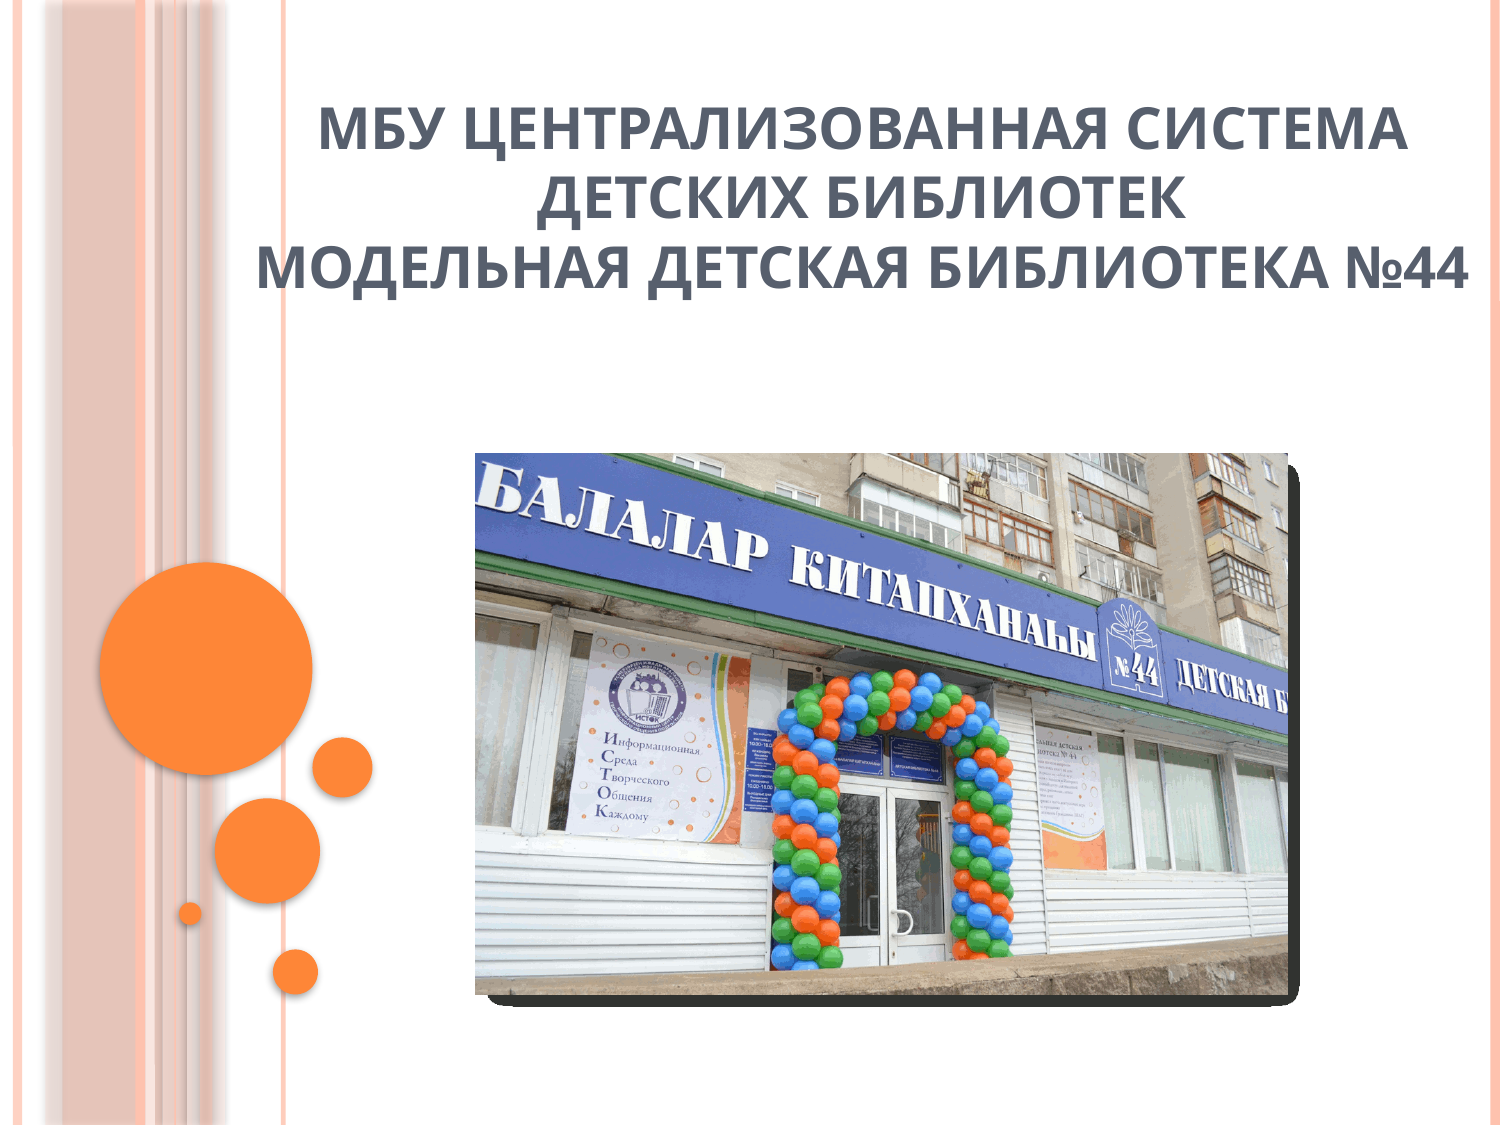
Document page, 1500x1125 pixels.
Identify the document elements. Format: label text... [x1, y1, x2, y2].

picture [454, 431, 1329, 1036]
title МБУ Централизованная система детских библиотек модельная детская библиотека №44 [225, 66, 1500, 308]
